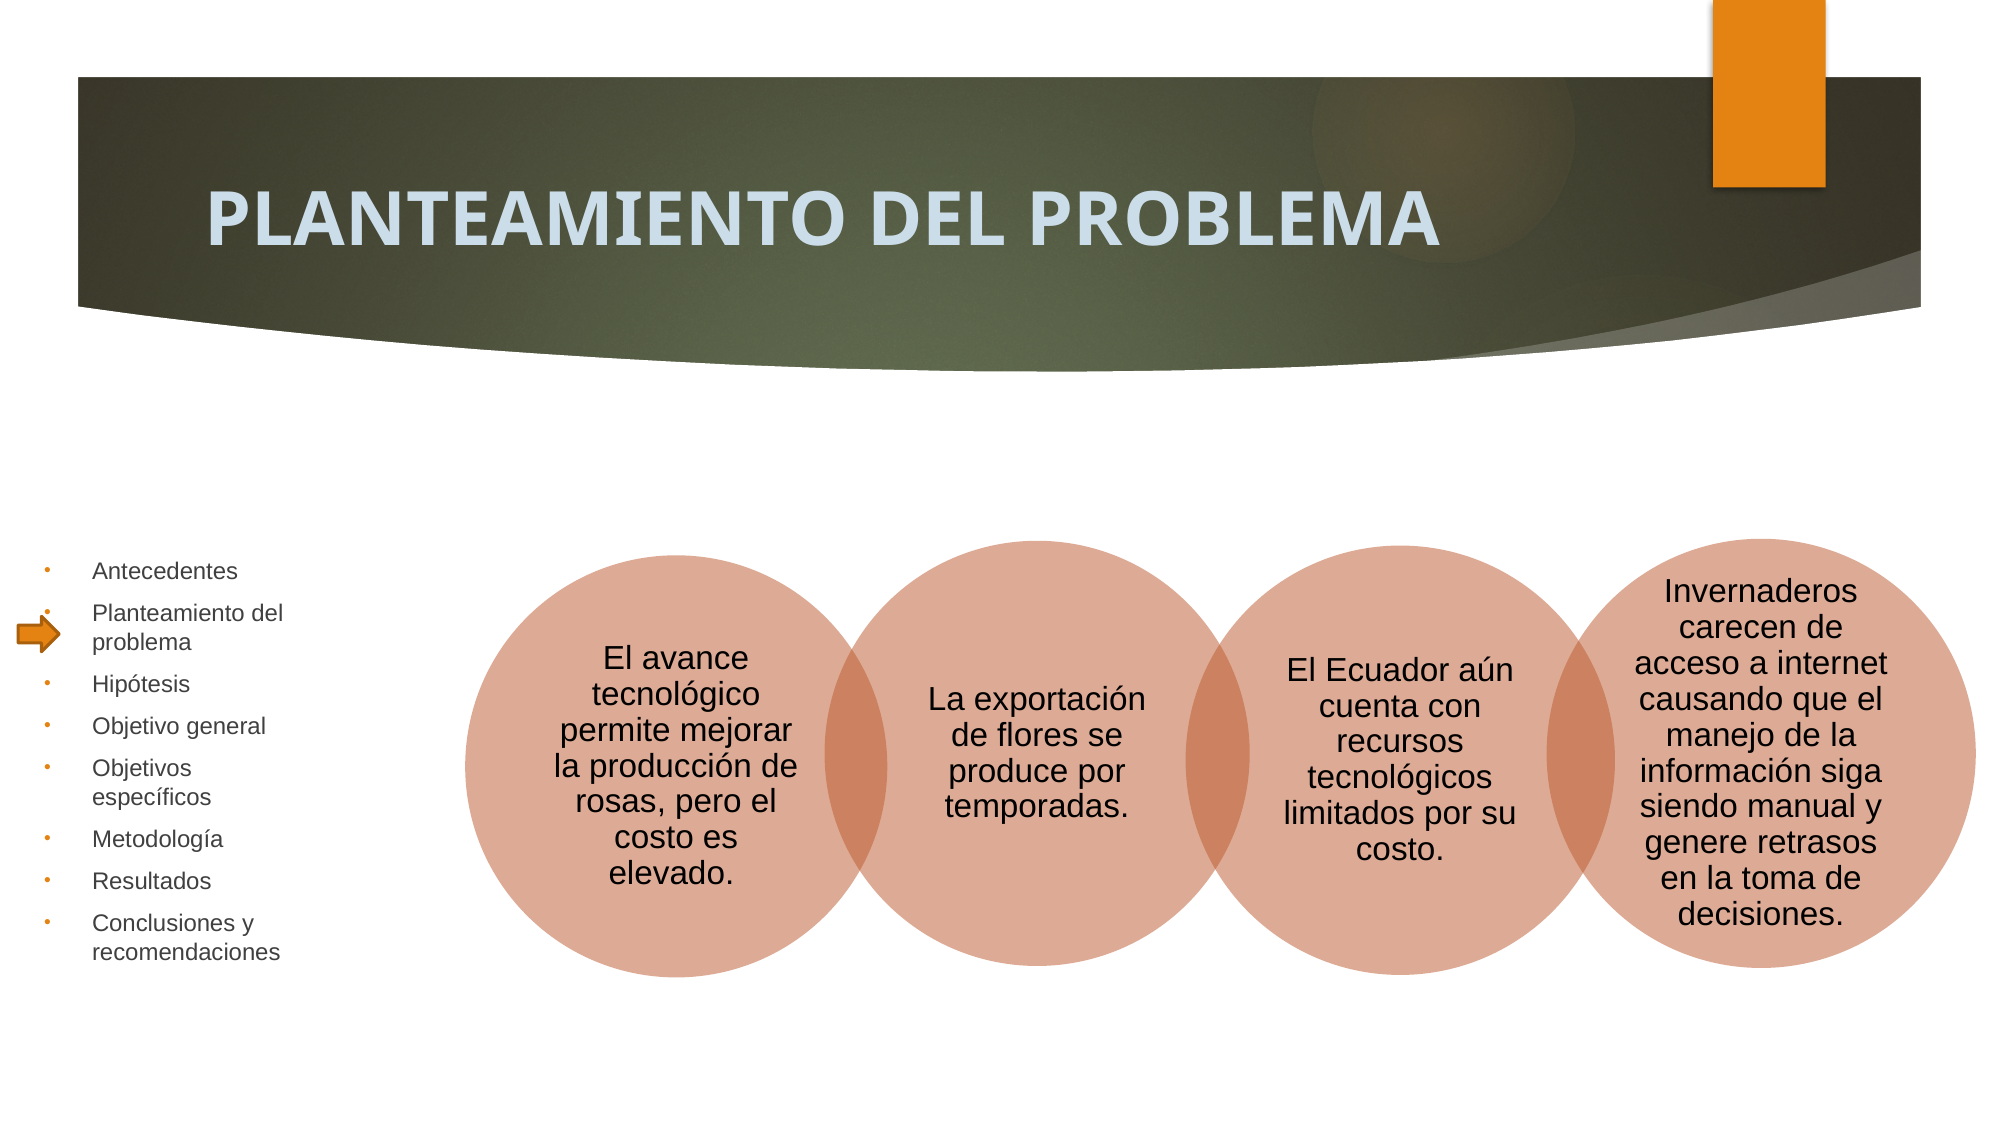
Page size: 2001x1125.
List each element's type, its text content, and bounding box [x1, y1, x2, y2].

title PLANTEAMIENTO DEL PROBLEMA [189, 155, 1627, 275]
text_box [16, 614, 61, 654]
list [893, 507, 1179, 1000]
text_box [1185, 469, 1540, 1051]
text_box Antecedentes Planteamiento del problema Hipótesis Objetivo general Objetivos específicos Metodología Resultados Conclusiones y recomendaciones [29, 546, 327, 974]
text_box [1546, 446, 1977, 1061]
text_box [464, 472, 888, 1061]
